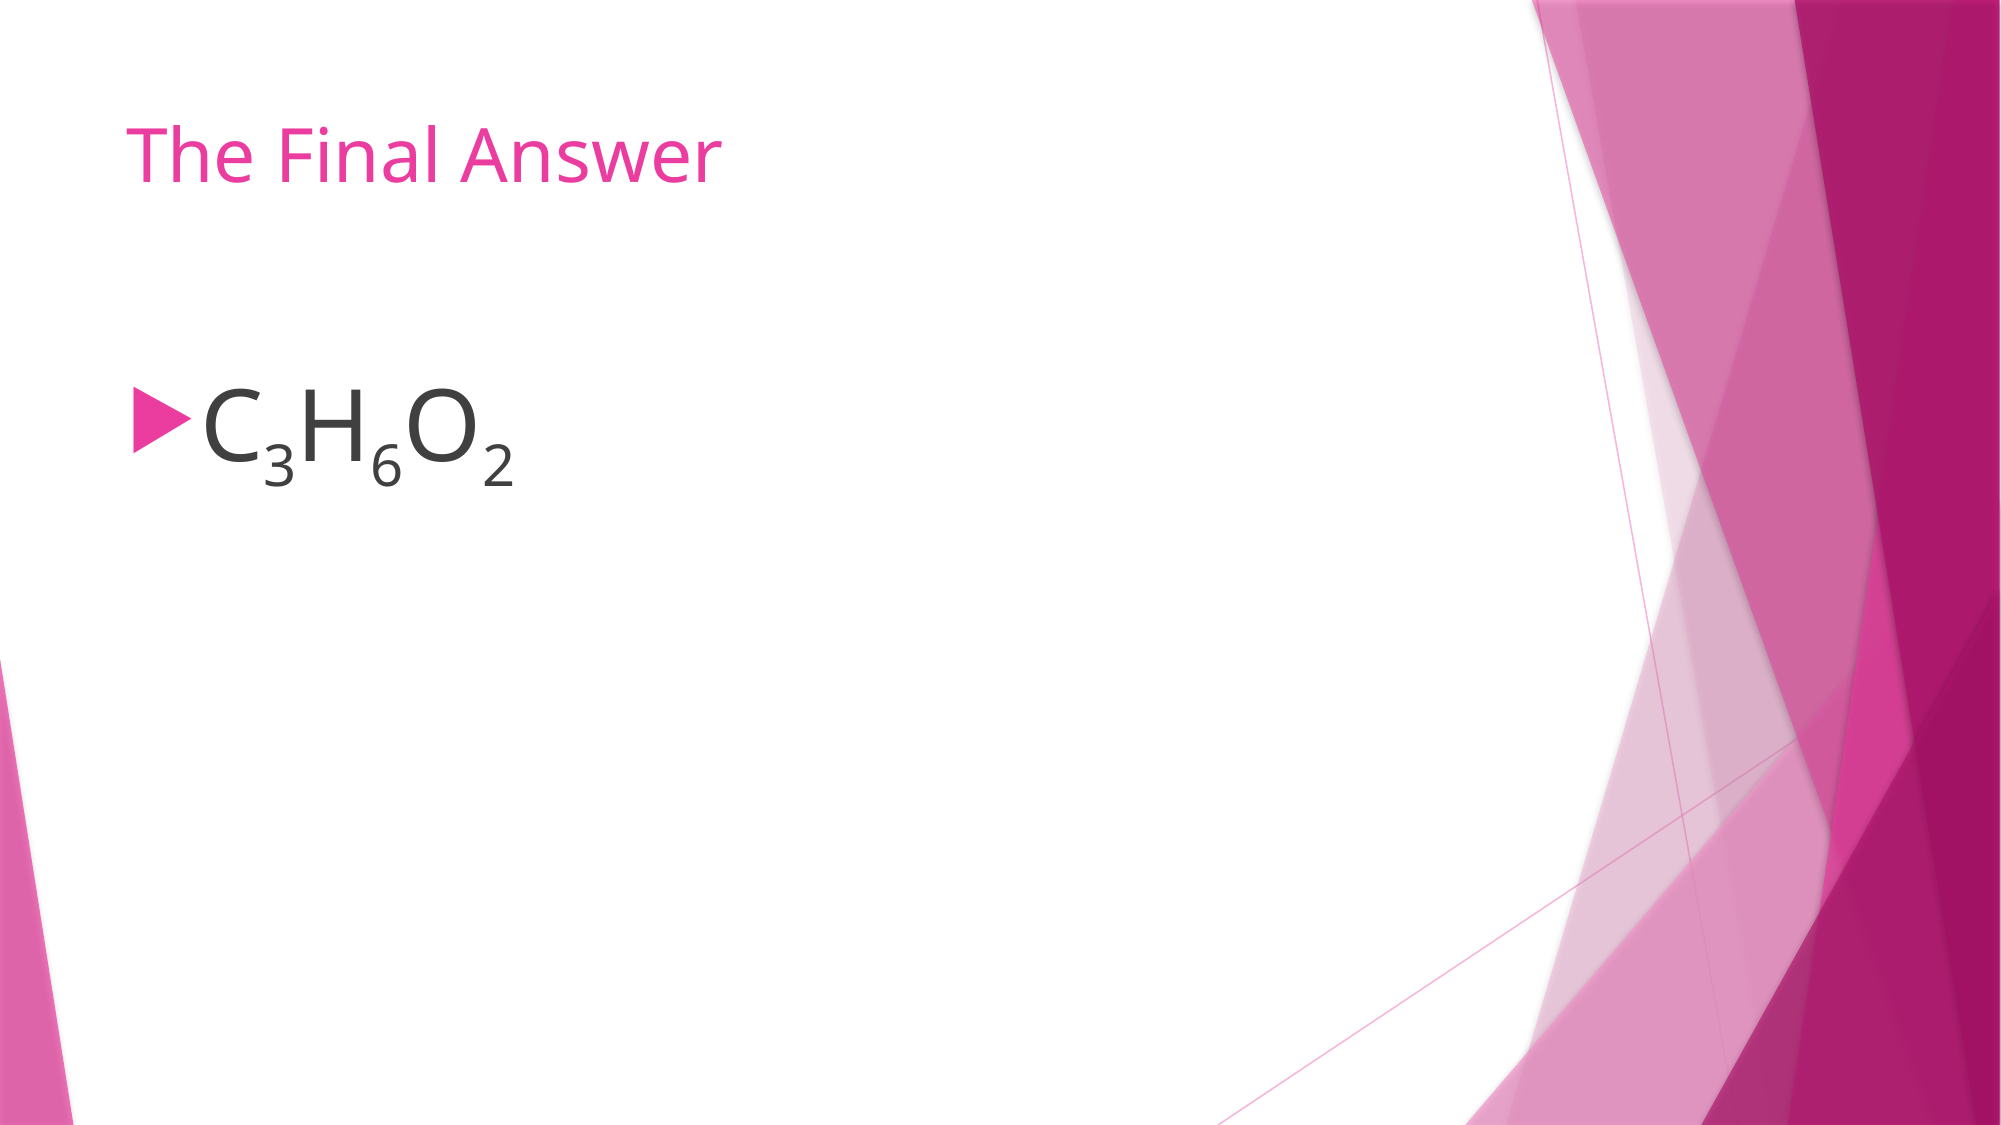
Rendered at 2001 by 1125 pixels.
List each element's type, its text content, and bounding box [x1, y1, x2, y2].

list C3H6O2 [111, 354, 1522, 992]
title The Final Answer [111, 99, 1522, 317]
